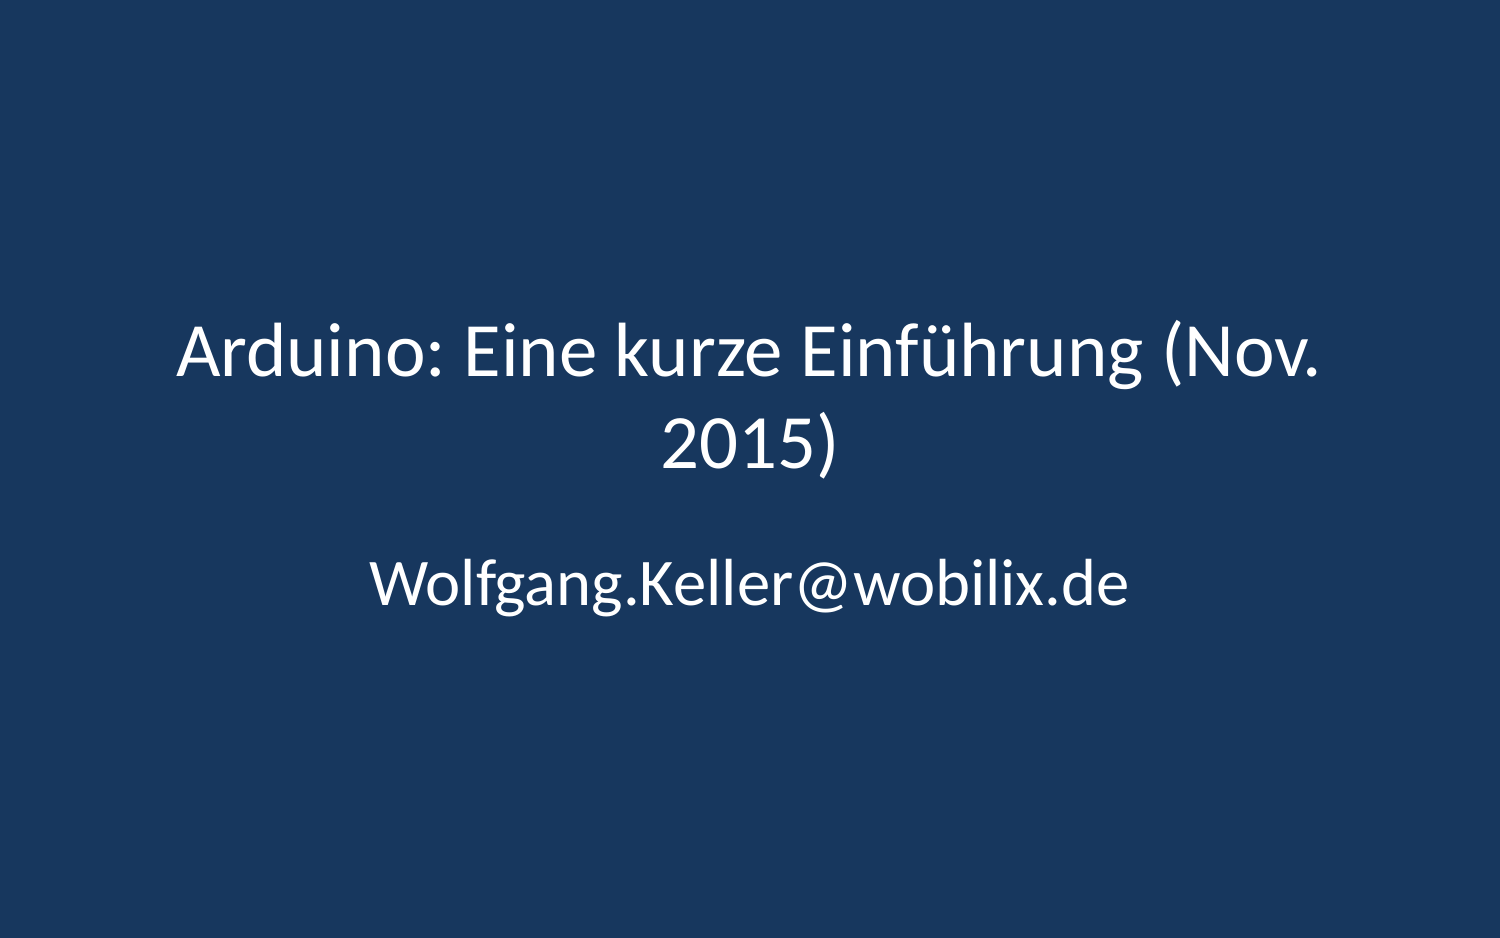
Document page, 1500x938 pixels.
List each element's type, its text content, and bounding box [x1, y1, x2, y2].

title Arduino: Eine kurze Einführung (Nov. 2015) [112, 291, 1388, 493]
subtitle Wolfgang.Keller@wobilix.de [225, 531, 1275, 771]
